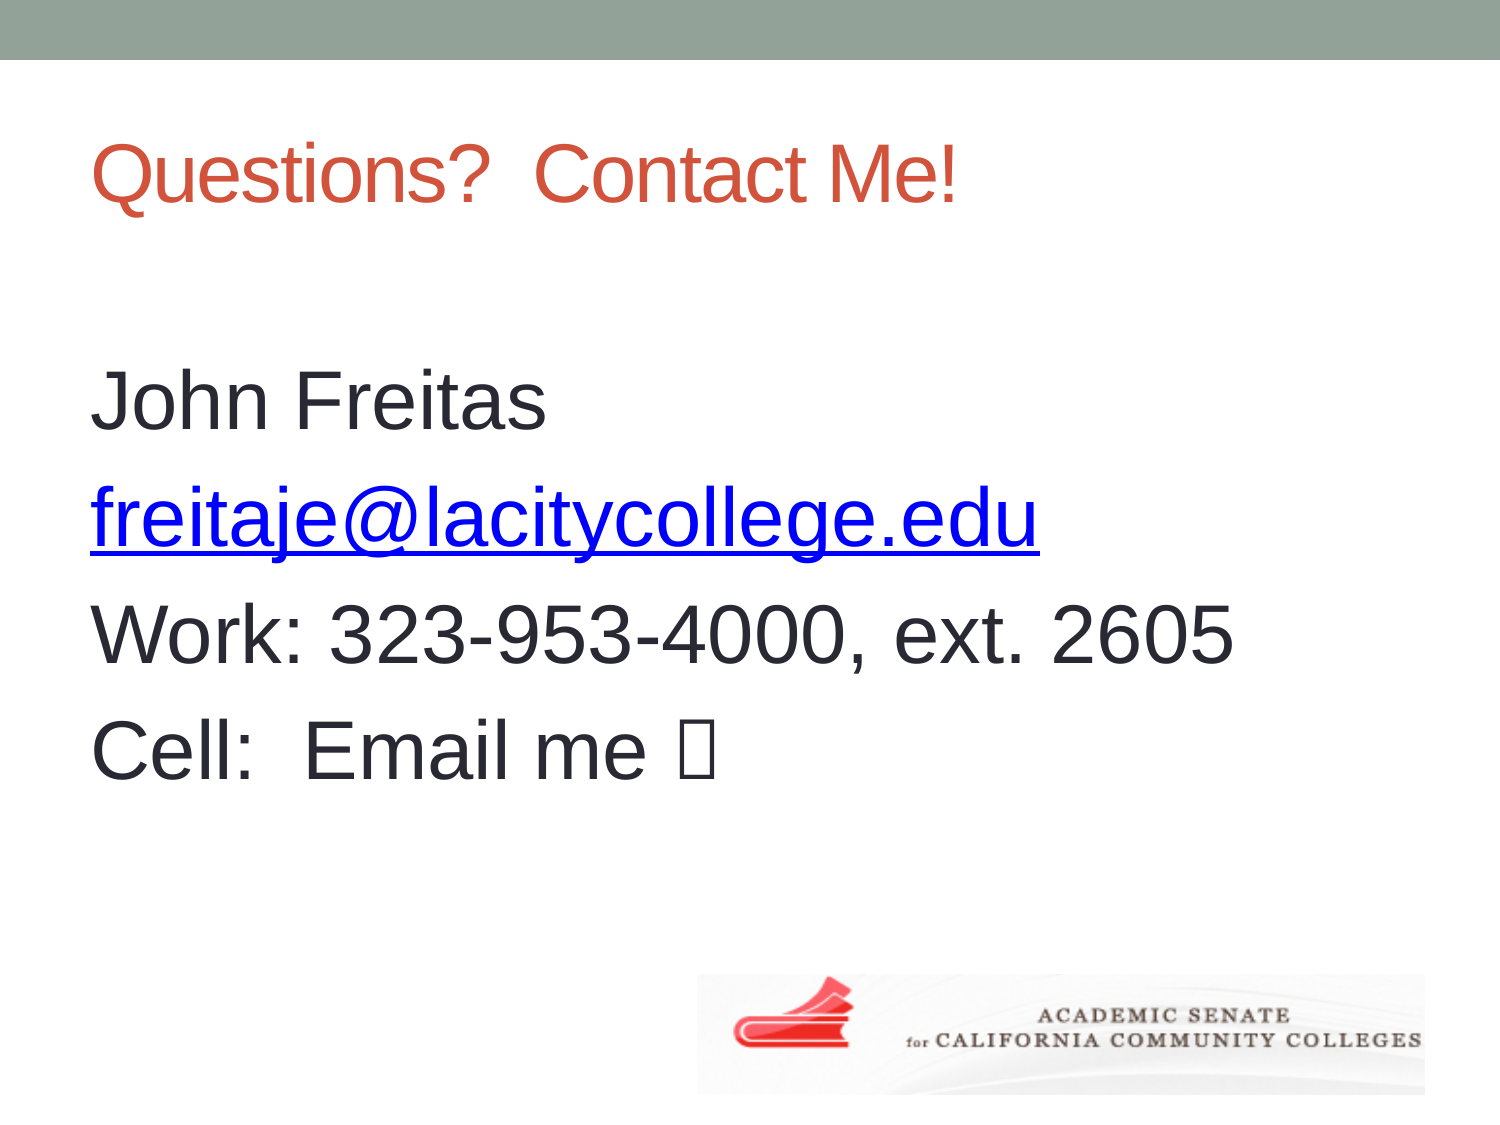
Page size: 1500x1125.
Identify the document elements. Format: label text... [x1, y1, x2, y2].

title Questions? Contact Me! [75, 87, 1425, 250]
list John Freitas freitaje@lacitycollege.edu Work: 323-953-4000, ext. 2605 Cell: Email me  [75, 262, 1425, 913]
picture [697, 974, 1426, 1095]
